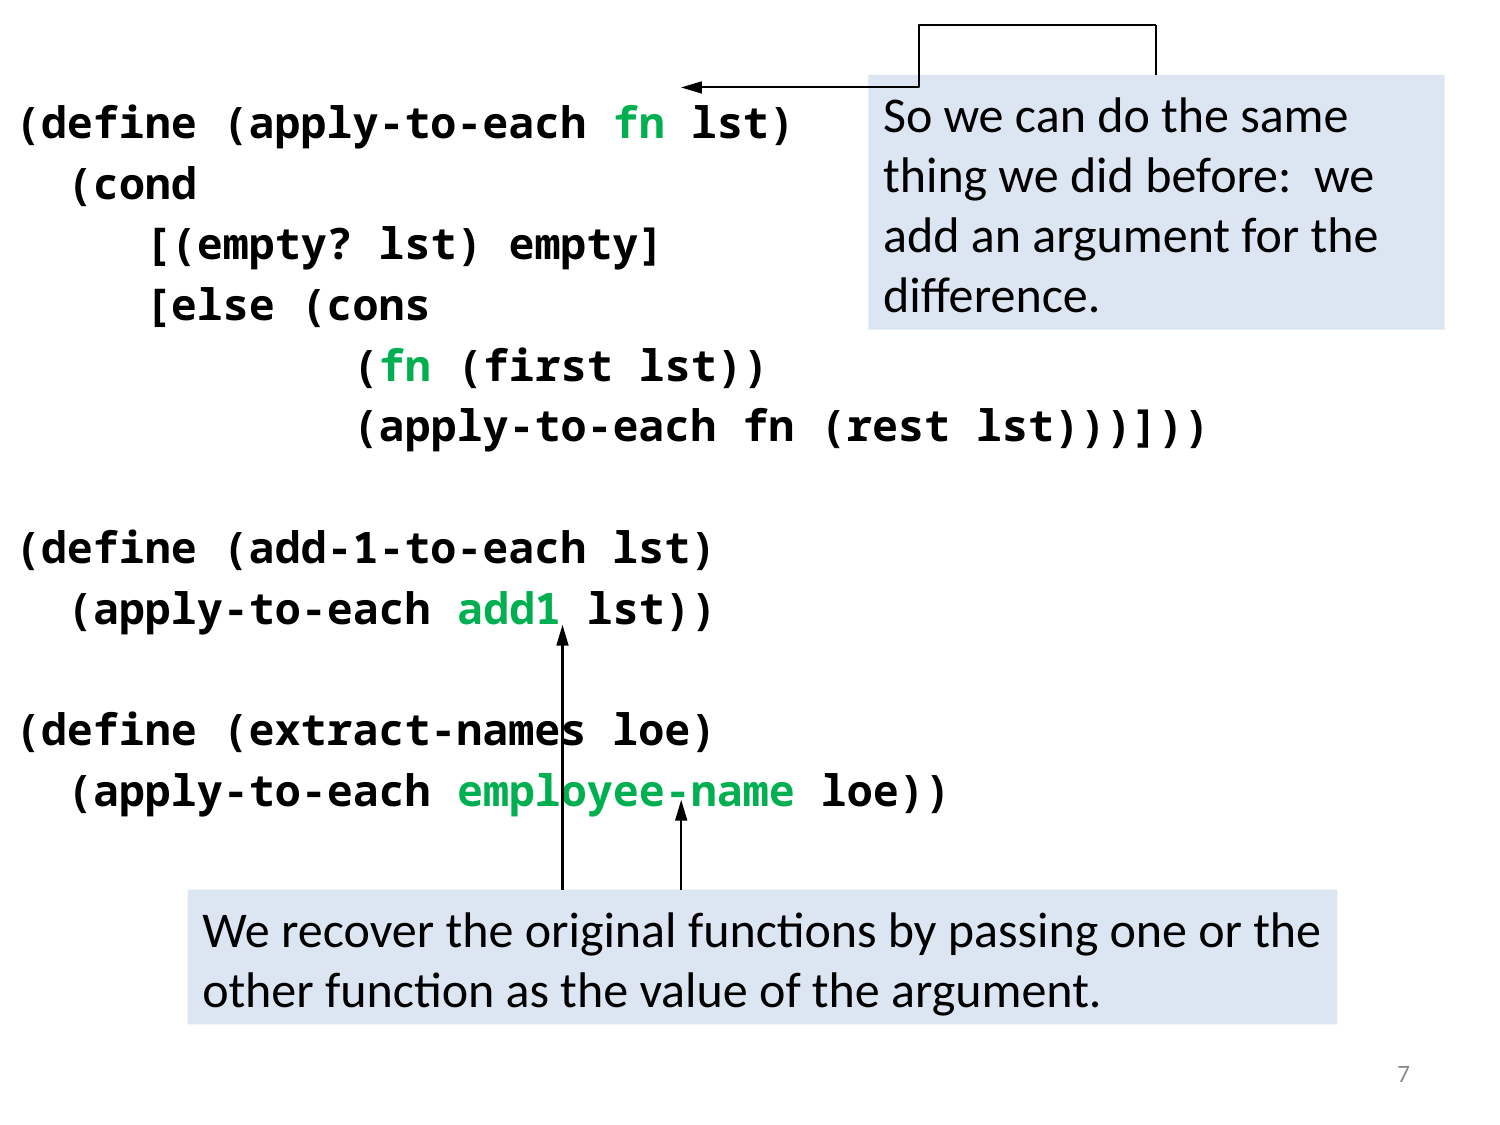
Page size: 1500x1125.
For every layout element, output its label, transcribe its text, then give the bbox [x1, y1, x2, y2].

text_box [680, 24, 1157, 88]
text_box We recover the original functions by passing one or the other function as the value of the argument. [187, 889, 1338, 1025]
list (define (apply-to-each fn lst) (cond [(empty? lst) empty] [else (cons (fn (first lst)) (apply-to-each fn (rest lst)))])) (define (add-1-to-each lst) (apply-to-each add1 lst)) (define (extract-names loe) (apply-to-each employee-name loe)) [0, 87, 1463, 830]
slide_number 7 [1074, 1042, 1425, 1103]
text_box So we can do the same thing we did before: we add an argument for the difference. [868, 74, 1445, 330]
